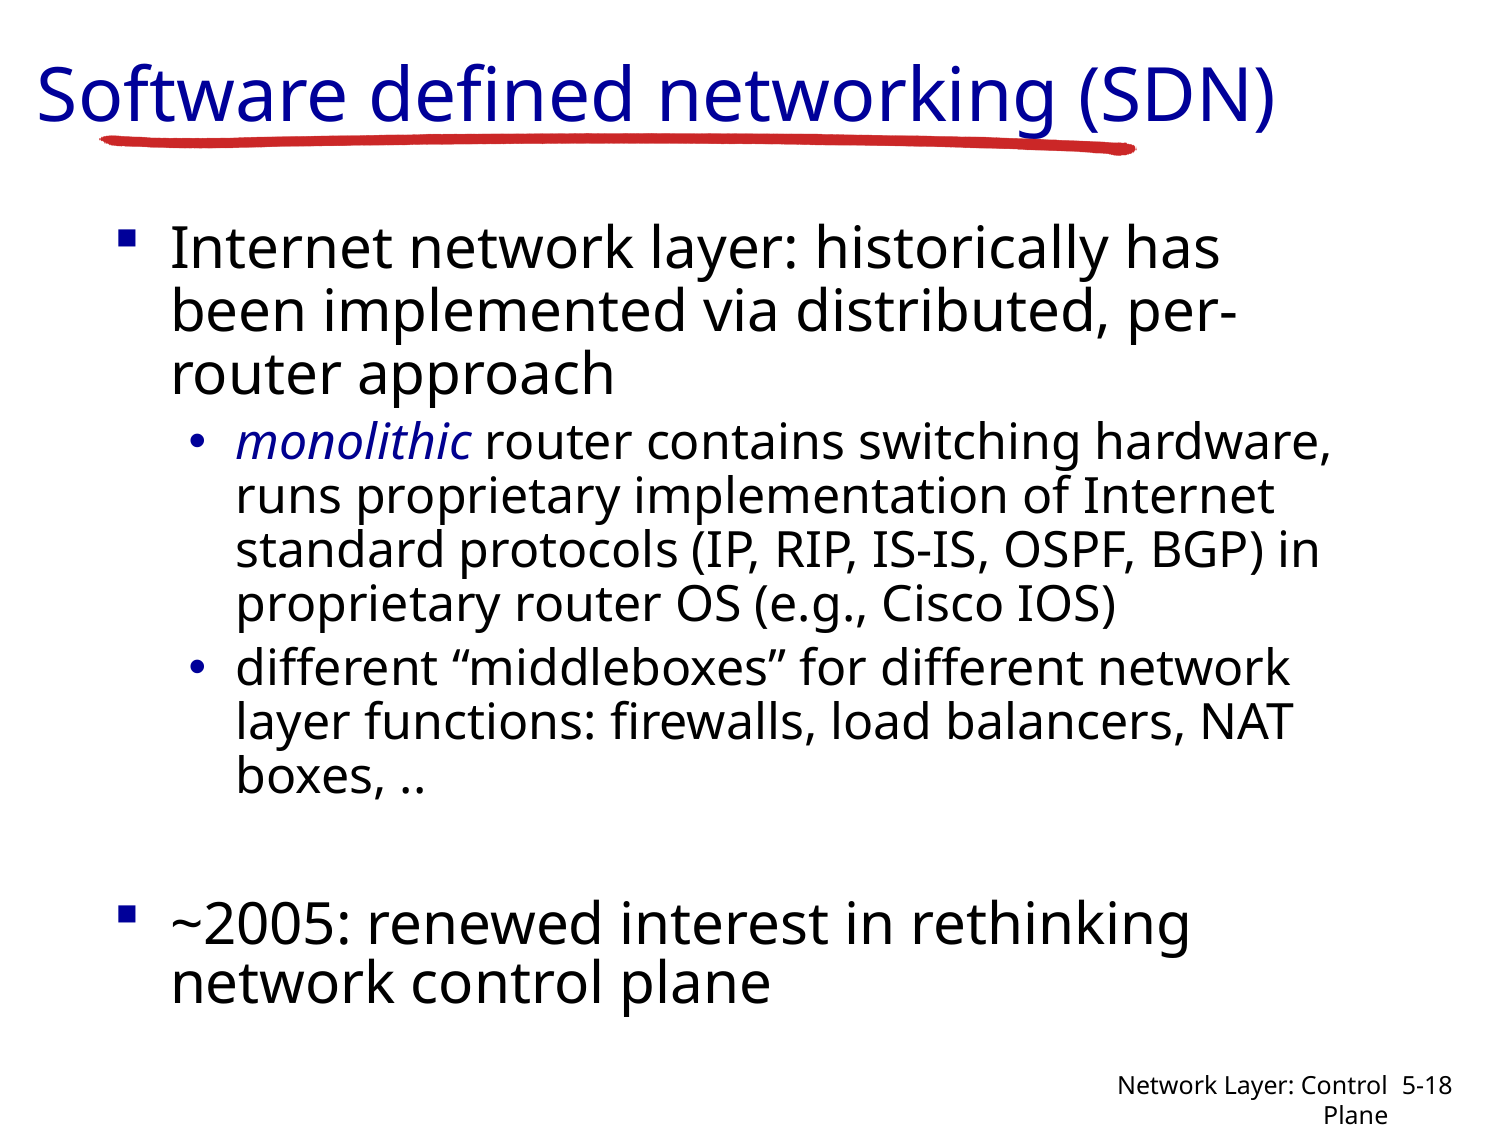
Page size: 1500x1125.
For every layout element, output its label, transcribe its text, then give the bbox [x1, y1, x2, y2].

slide_number 5-18 [1387, 1062, 1500, 1125]
picture [94, 126, 1150, 162]
footer Network Layer: Control Plane [1045, 1062, 1404, 1102]
text_box Software defined networking (SDN) [22, 38, 1292, 144]
list Internet network layer: historically has been implemented via distributed, per-router approach monolithic router contains switching hardware, runs proprietary implementation of Internet standard protocols (IP, RIP, IS-IS, OSPF, BGP) in proprietary router OS (e.g., Cisco IOS) different “middleboxes” for different network layer functions: firewalls, load balancers, NAT boxes, .. ~2005: renewed interest in rethinking network control plane [98, 210, 1374, 973]
